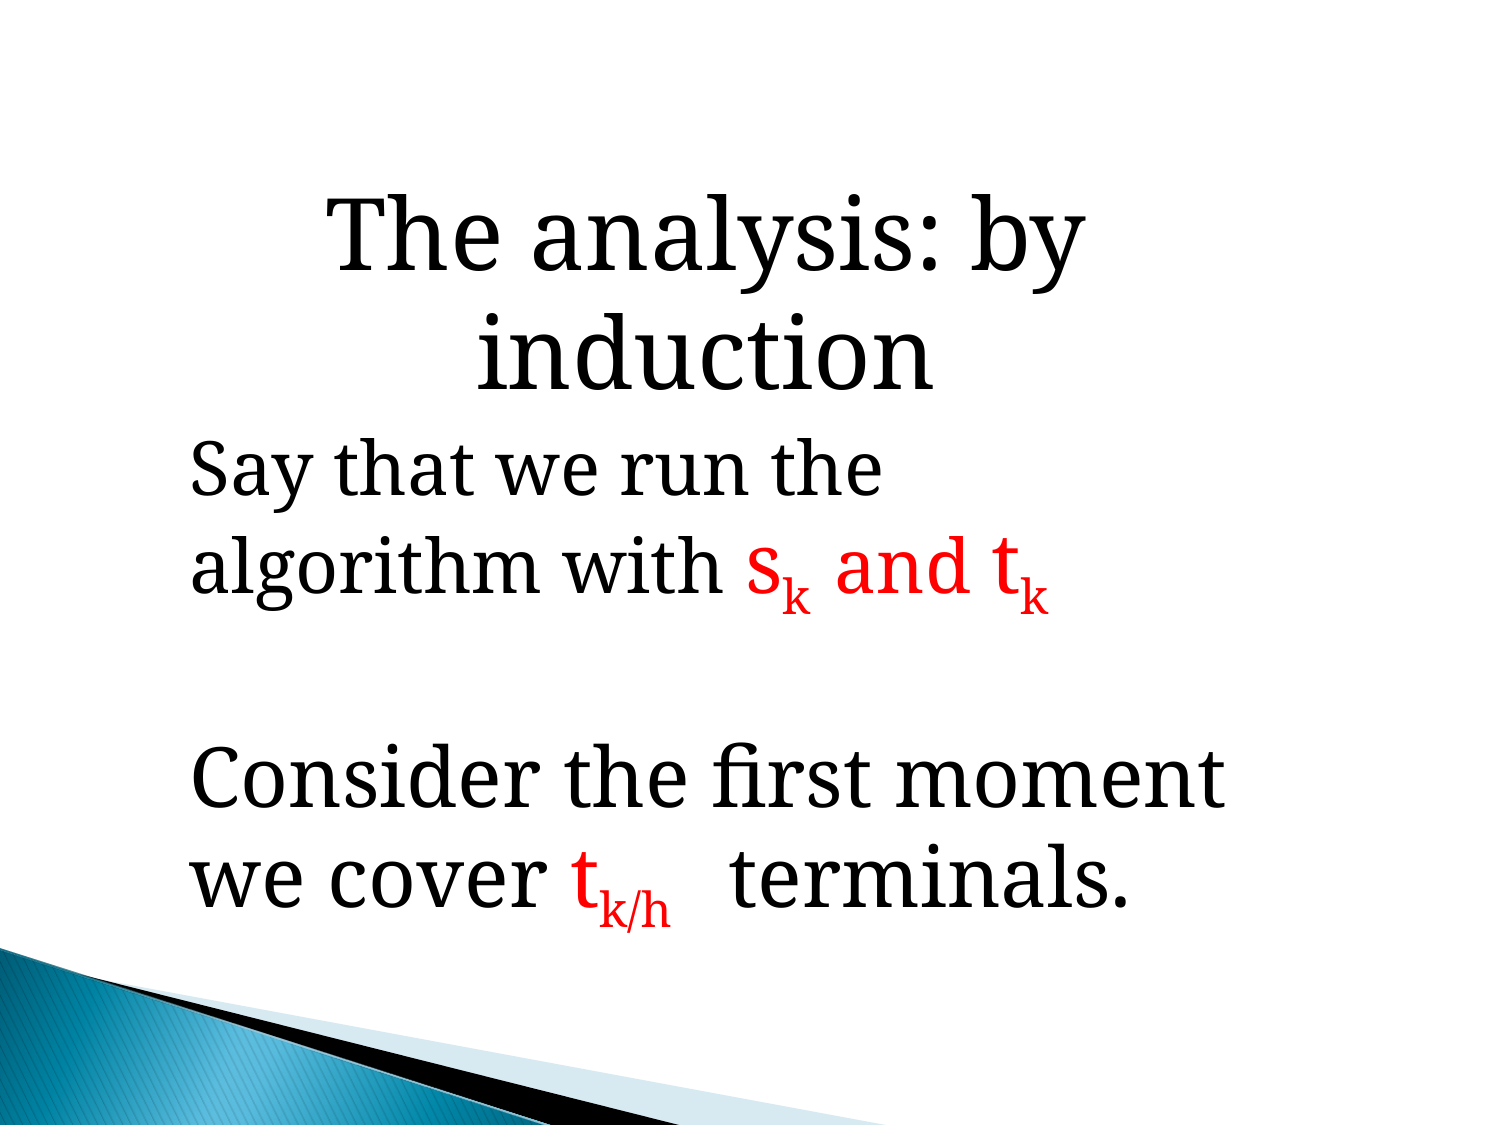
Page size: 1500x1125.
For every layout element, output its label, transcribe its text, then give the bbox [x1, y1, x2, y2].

text_box Say that we run the algorithm with sk and tk Consider the first moment we cover tk/h terminals. [174, 412, 1263, 1059]
picture [0, 947, 557, 1125]
text_box The analysis: by induction [174, 162, 1238, 412]
